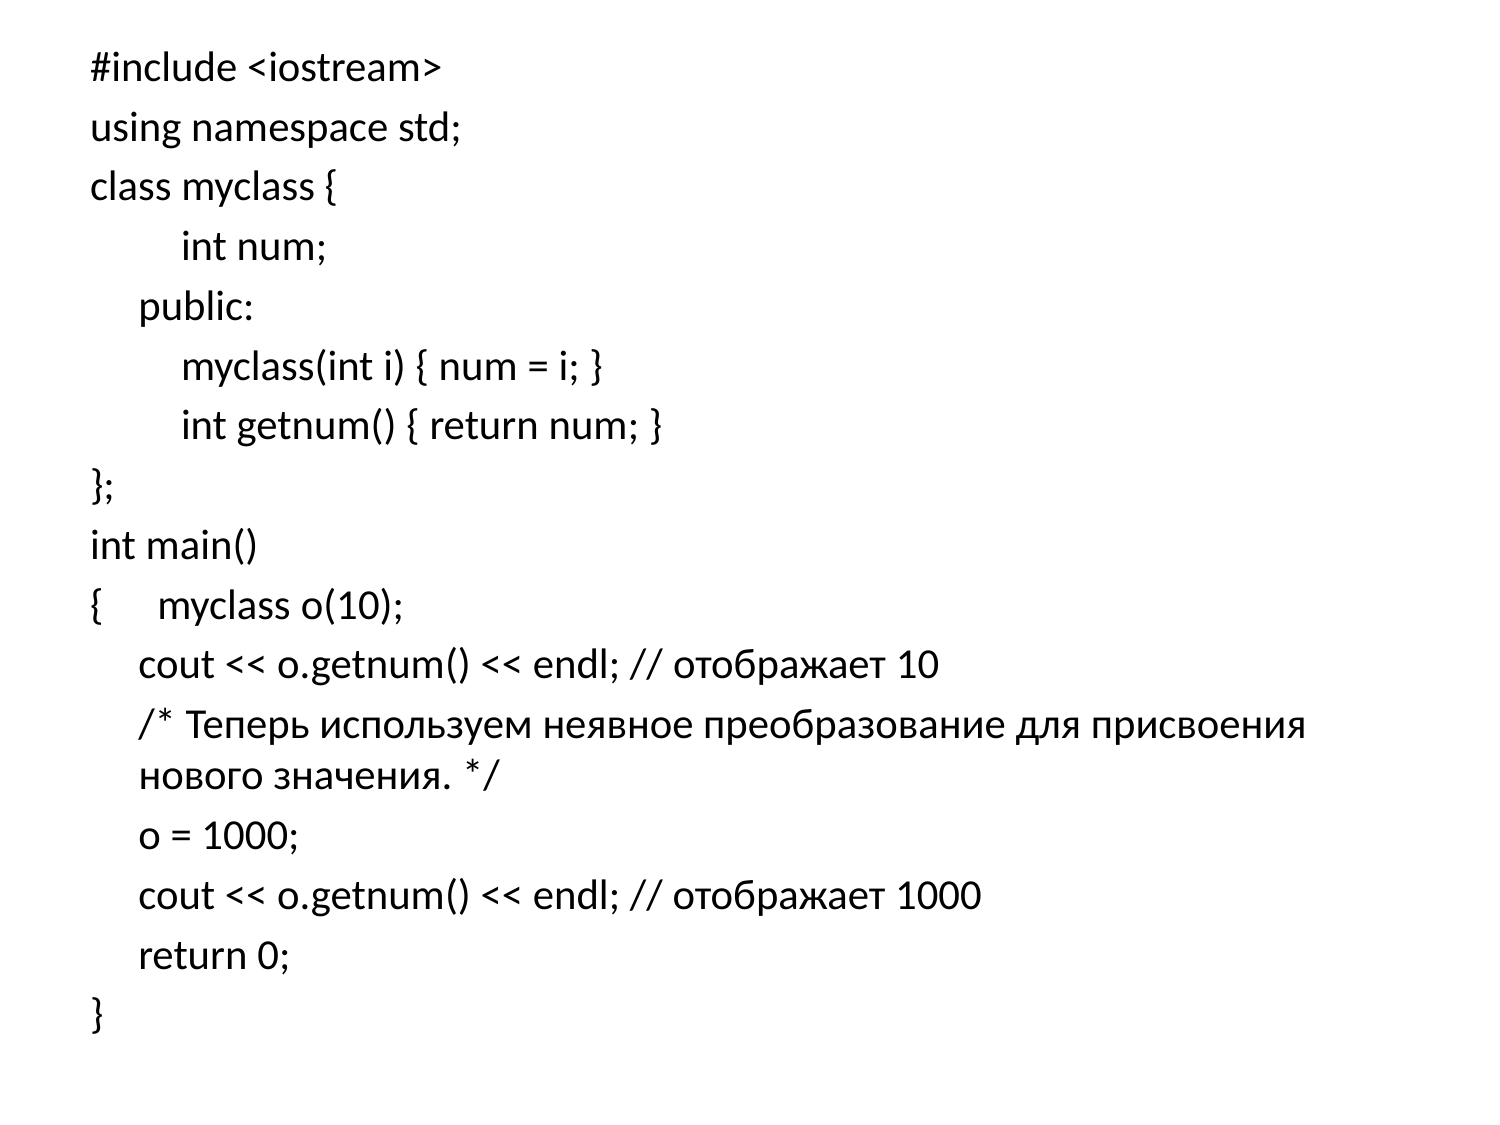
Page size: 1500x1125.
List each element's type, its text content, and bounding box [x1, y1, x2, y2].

list #include <iostream> using namespace std; class myclass { int num; public: myclass(int i) { num = i; } int getnum() { return num; } }; int main() { myclass о(10); cout << o.getnum() << endl; // отображает 10 /* Теперь используем неявное преобразование для присвоения нового значения. */ о = 1000; cout << o.getnum() << endl; // отображает 1000 return 0; } [75, 30, 1425, 1047]
